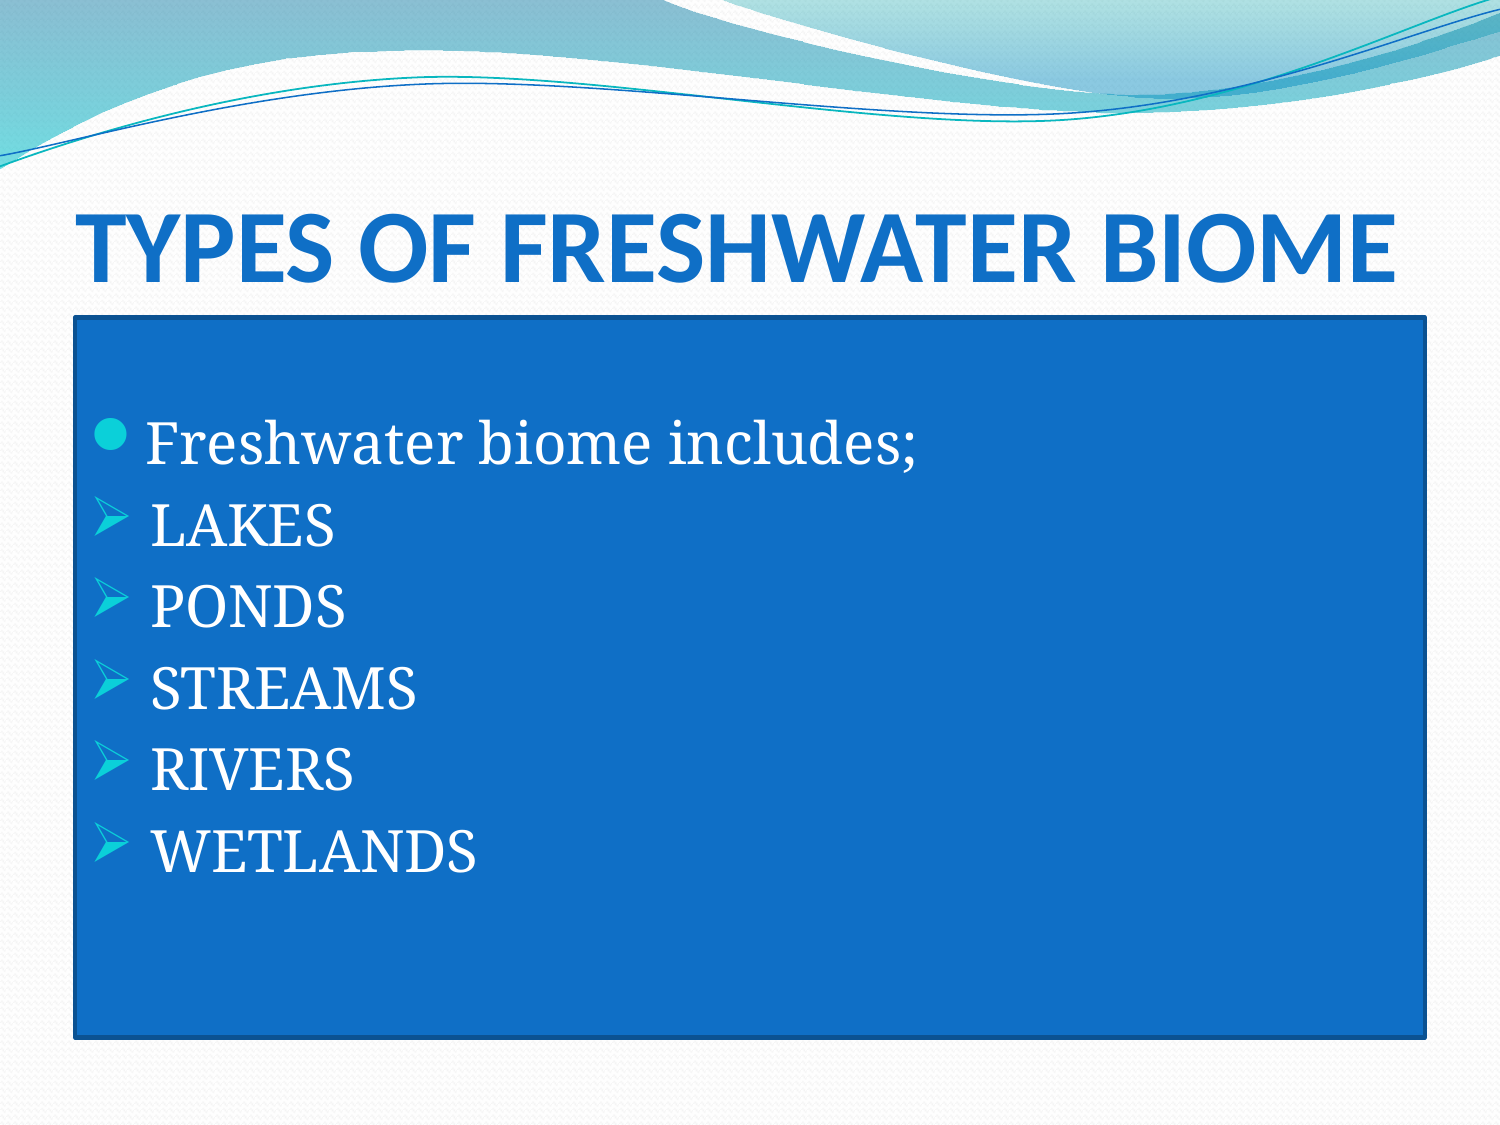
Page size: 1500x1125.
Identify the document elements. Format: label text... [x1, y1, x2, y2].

title TYPES OF FRESHWATER BIOME [75, 115, 1425, 303]
list Freshwater biome includes; LAKES PONDS STREAMS RIVERS WETLANDS [73, 315, 1427, 1040]
